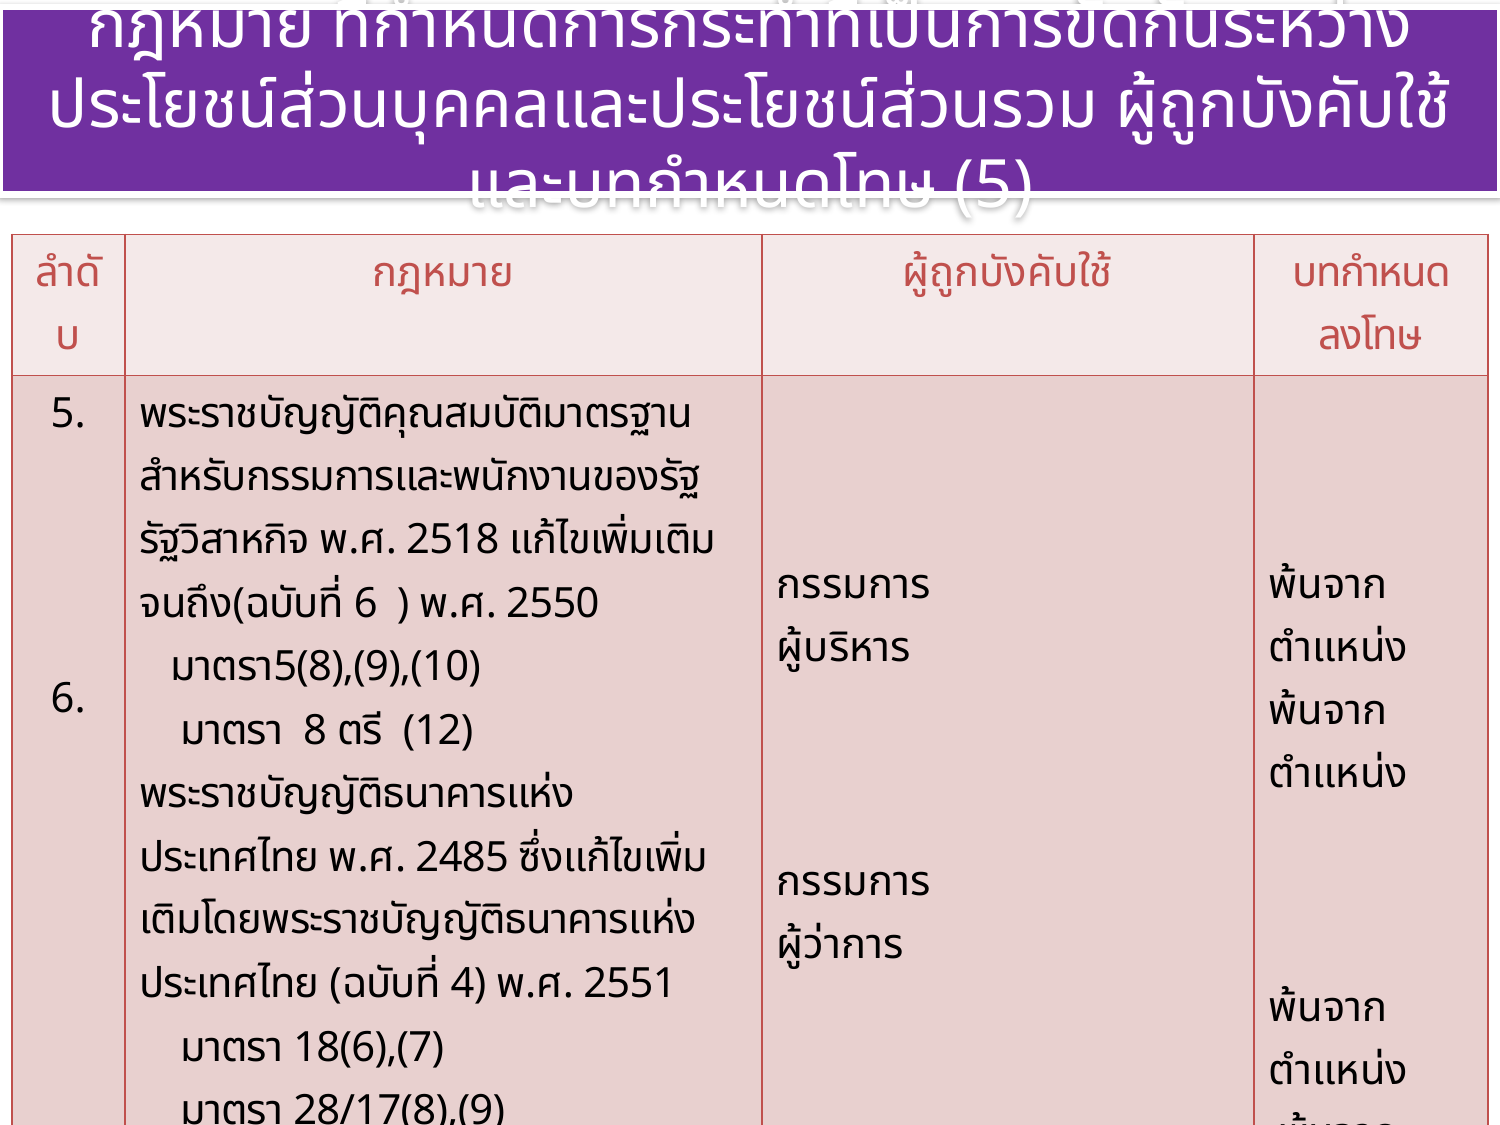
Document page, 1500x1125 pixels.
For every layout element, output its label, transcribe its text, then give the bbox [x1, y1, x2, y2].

table_header บทกำหนดลงโทษ [1255, 235, 1487, 375]
table_cell กรรมการ ผู้บริหาร กรรมการ ผู้ว่าการ [763, 376, 1253, 1125]
table_header กฎหมาย [126, 235, 761, 375]
table_header ผู้ถูกบังคับใช้ [763, 235, 1253, 375]
table_cell 5. 6. [13, 376, 124, 1125]
title กฎหมาย ที่กำหนดการกระทำที่เป็นการขัดกันระหว่างประโยชน์ส่วนบุคคลและประโยชน์ส่วนรวม ผู้ถูกบังคับใช้และบทกำหนดโทษ (5) [0, 4, 1500, 198]
table_cell พ้นจากตำแหน่ง พ้นจากตำแหน่ง พ้นจากตำแหน่ง พ้นจากตำแหน่ง [1255, 376, 1487, 1125]
table_cell พระราชบัญญัติคุณสมบัติมาตรฐานสำหรับกรรมการและพนักงานของรัฐ รัฐวิสาหกิจ พ.ศ. 2518 แก้ไขเพิ่มเติมจนถึง(ฉบับที่ 6 ) พ.ศ. 2550 มาตรา5(8),(9),(10) มาตรา 8 ตรี (12) พระราชบัญญัติธนาคารแห่งประเทศไทย พ.ศ. 2485 ซึ่งแก้ไขเพิ่มเติมโดยพระราชบัญญัติธนาคารแห่งประเทศไทย (ฉบับที่ 4) พ.ศ. 2551 มาตรา 18(6),(7) มาตรา 28/17(8),(9) [126, 376, 761, 1125]
table_header ลำดับ [13, 235, 124, 375]
